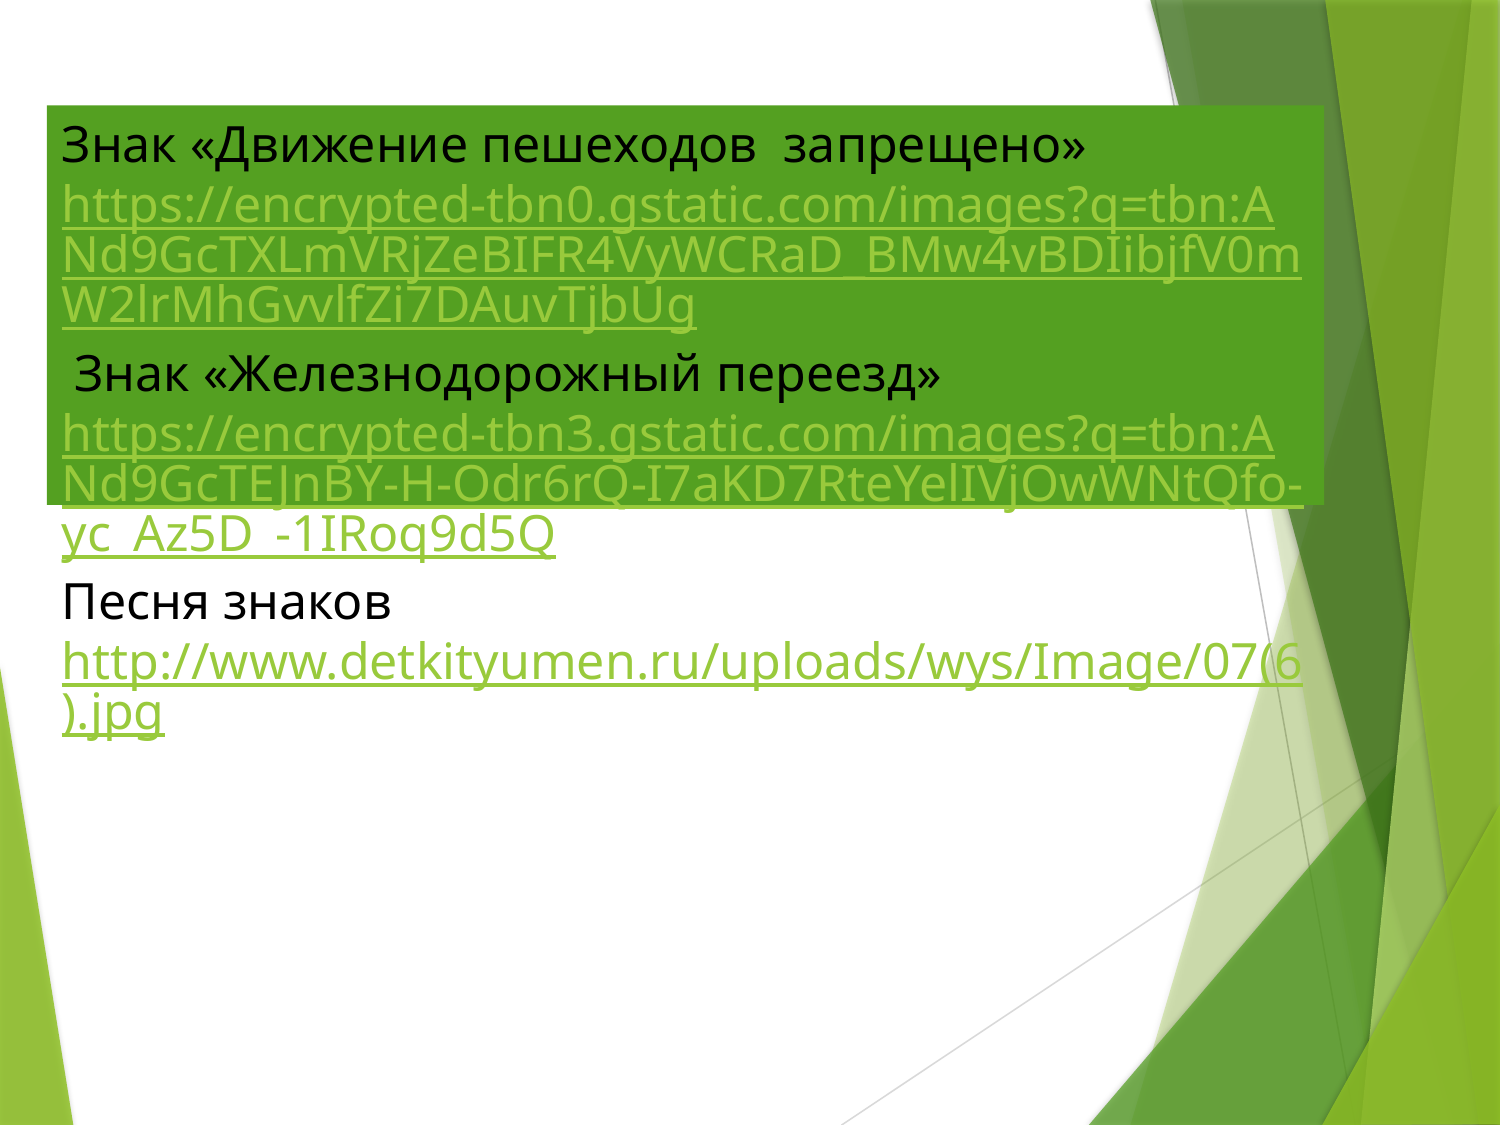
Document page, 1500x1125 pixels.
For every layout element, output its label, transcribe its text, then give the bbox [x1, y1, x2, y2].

text_box Знак «Движение пешеходов запрещено» https://encrypted-tbn0.gstatic.com/images?q=tbn:ANd9GcTXLmVRjZeBIFR4VyWCRaD_BMw4vBDIibjfV0mW2lrMhGvvlfZi7DAuvTjbUg Знак «Железнодорожный переезд» https://encrypted-tbn3.gstatic.com/images?q=tbn:ANd9GcTEJnBY-H-Odr6rQ-I7aKD7RteYelIVjOwWNtQfo-yc_Az5D_-1IRoq9d5Q Песня знаков http://www.detkityumen.ru/uploads/wys/Image/07(6).jpg [46, 105, 1325, 505]
